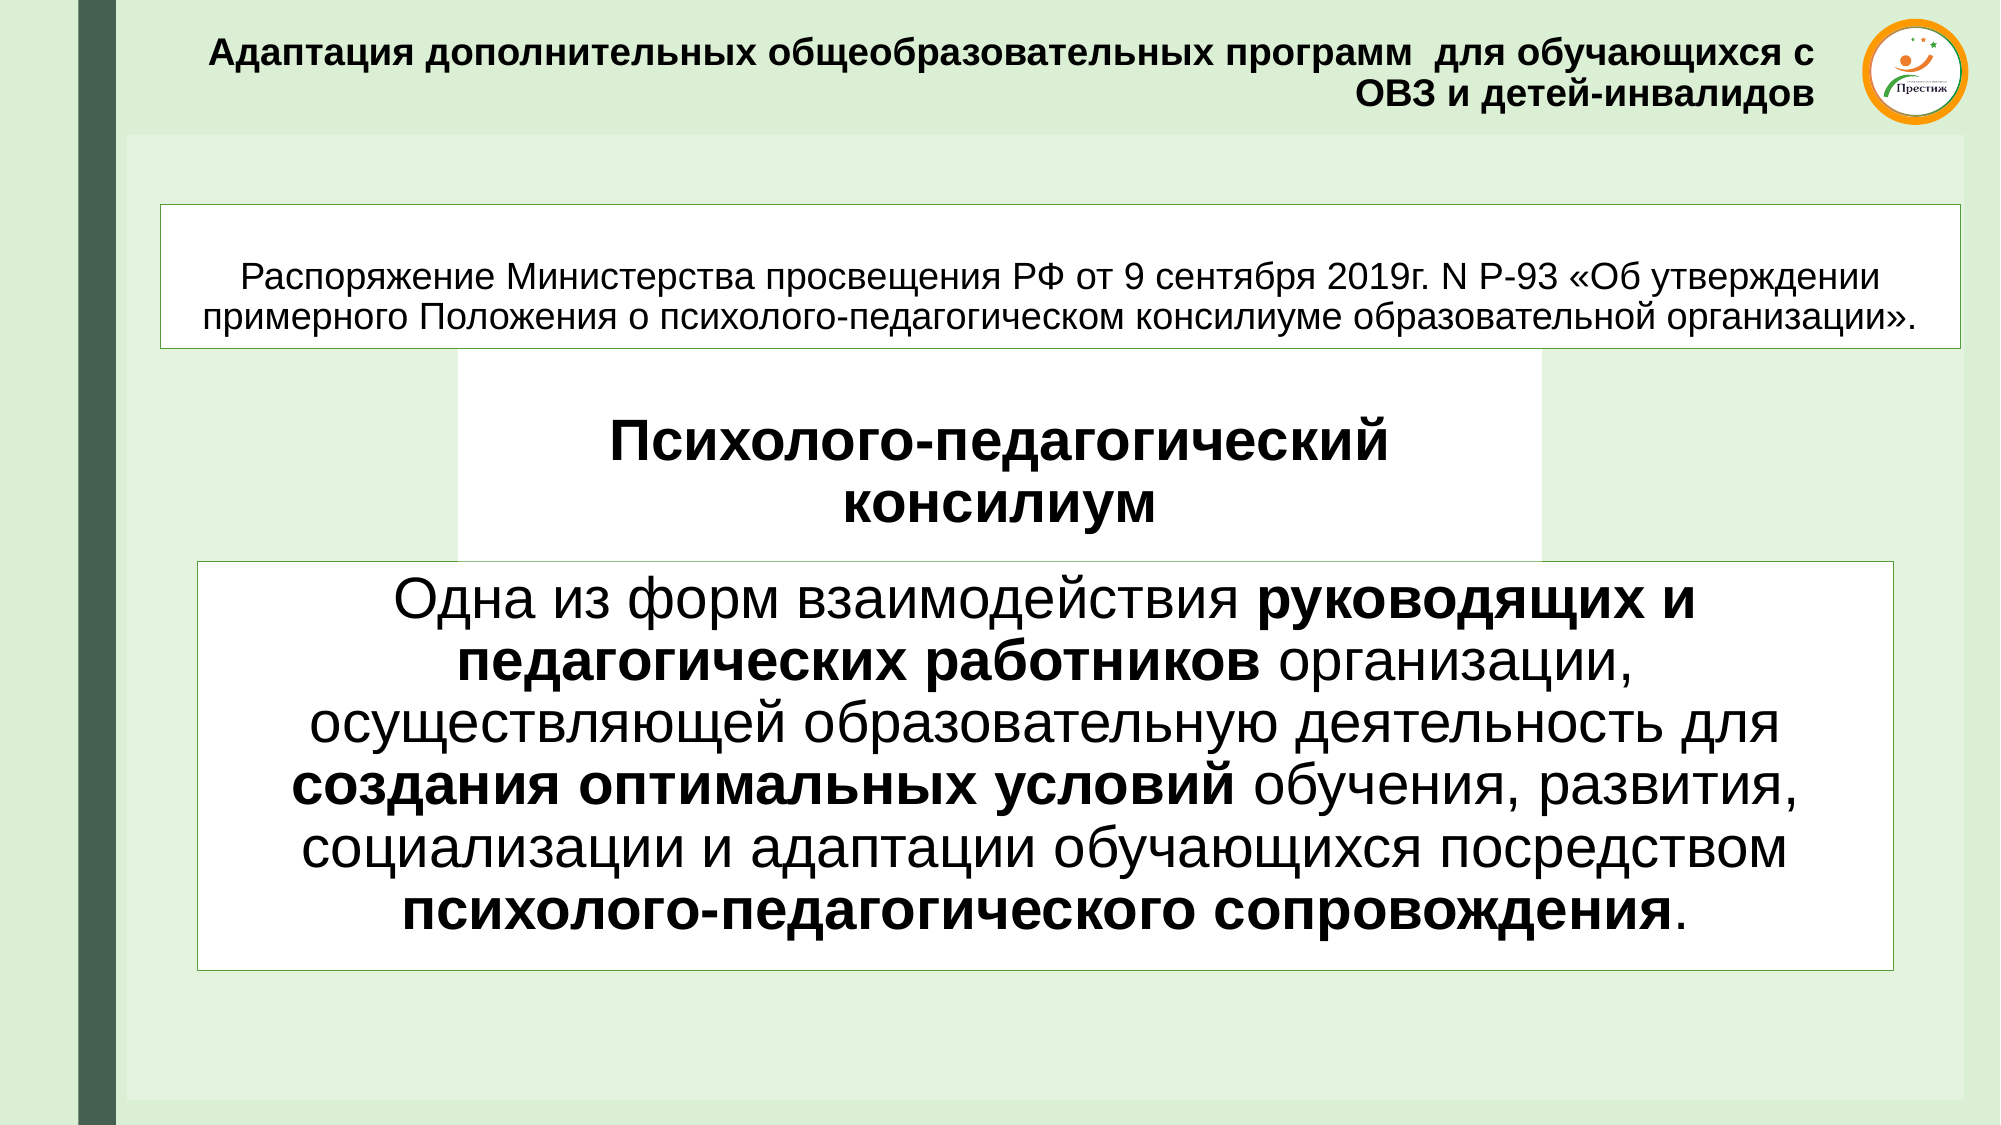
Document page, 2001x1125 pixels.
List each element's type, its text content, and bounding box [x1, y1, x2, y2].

text_box Адаптация дополнительных общеобразовательных программ для обучающихся с ОВЗ и детей-инвалидов [160, 25, 1831, 124]
text_box Одна из форм взаимодействия руководящих и педагогических работников организации, осуществляющей образовательную деятельность для создания оптимальных условий обучения, развития, социализации и адаптации обучающихся посредством психолого-педагогического сопровождения. [197, 561, 1894, 971]
text_box Распоряжение Министерства просвещения РФ от 9 сентября 2019г. N Р-93 «Об утверждении примерного Положения о психолого-педагогическом консилиуме образовательной организации». [160, 204, 1961, 349]
text_box [126, 134, 1965, 1100]
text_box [1866, 22, 1965, 121]
text_box Психолого-педагогический консилиум [457, 349, 1542, 562]
